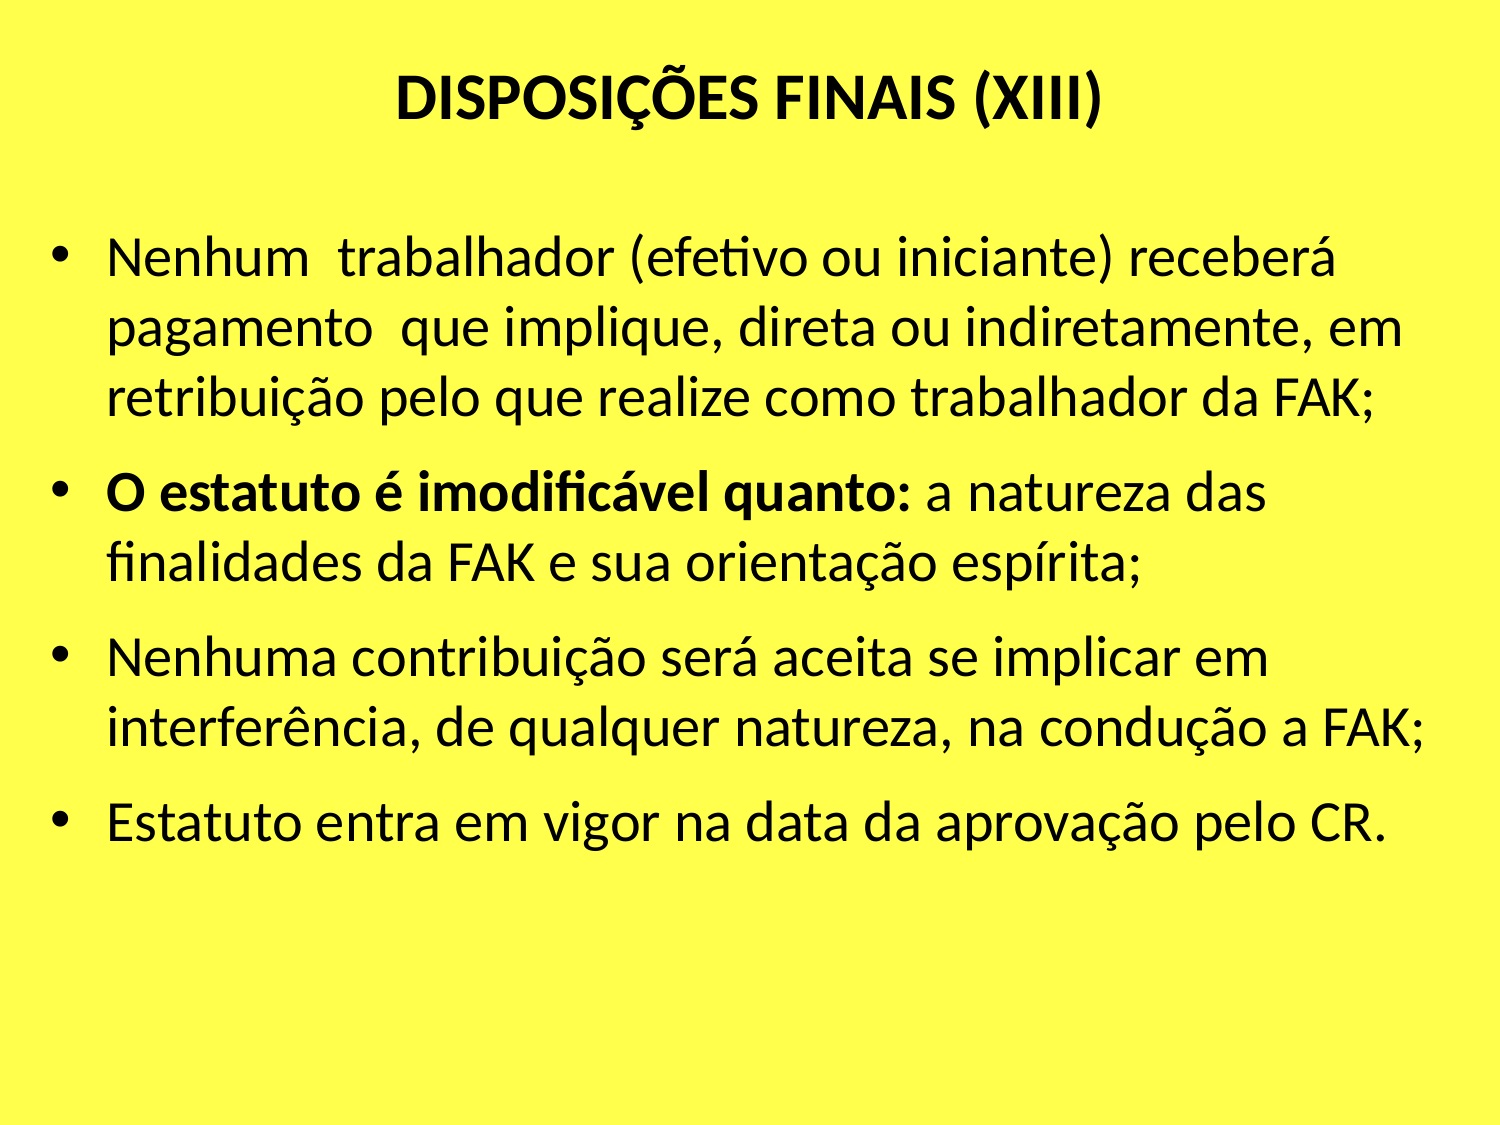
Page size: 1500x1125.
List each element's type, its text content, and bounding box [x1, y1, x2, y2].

title DISPOSIÇÕES FINAIS (XIII) [75, 45, 1425, 141]
list Nenhum trabalhador (efetivo ou iniciante) receberá pagamento que implique, direta ou indiretamente, em retribuição pelo que realize como trabalhador da FAK; O estatuto é imodificável quanto: a natureza das finalidades da FAK e sua orientação espírita; Nenhuma contribuição será aceita se implicar em interferência, de qualquer natureza, na condução a FAK; Estatuto entra em vigor na data da aprovação pelo CR. [35, 210, 1465, 1005]
